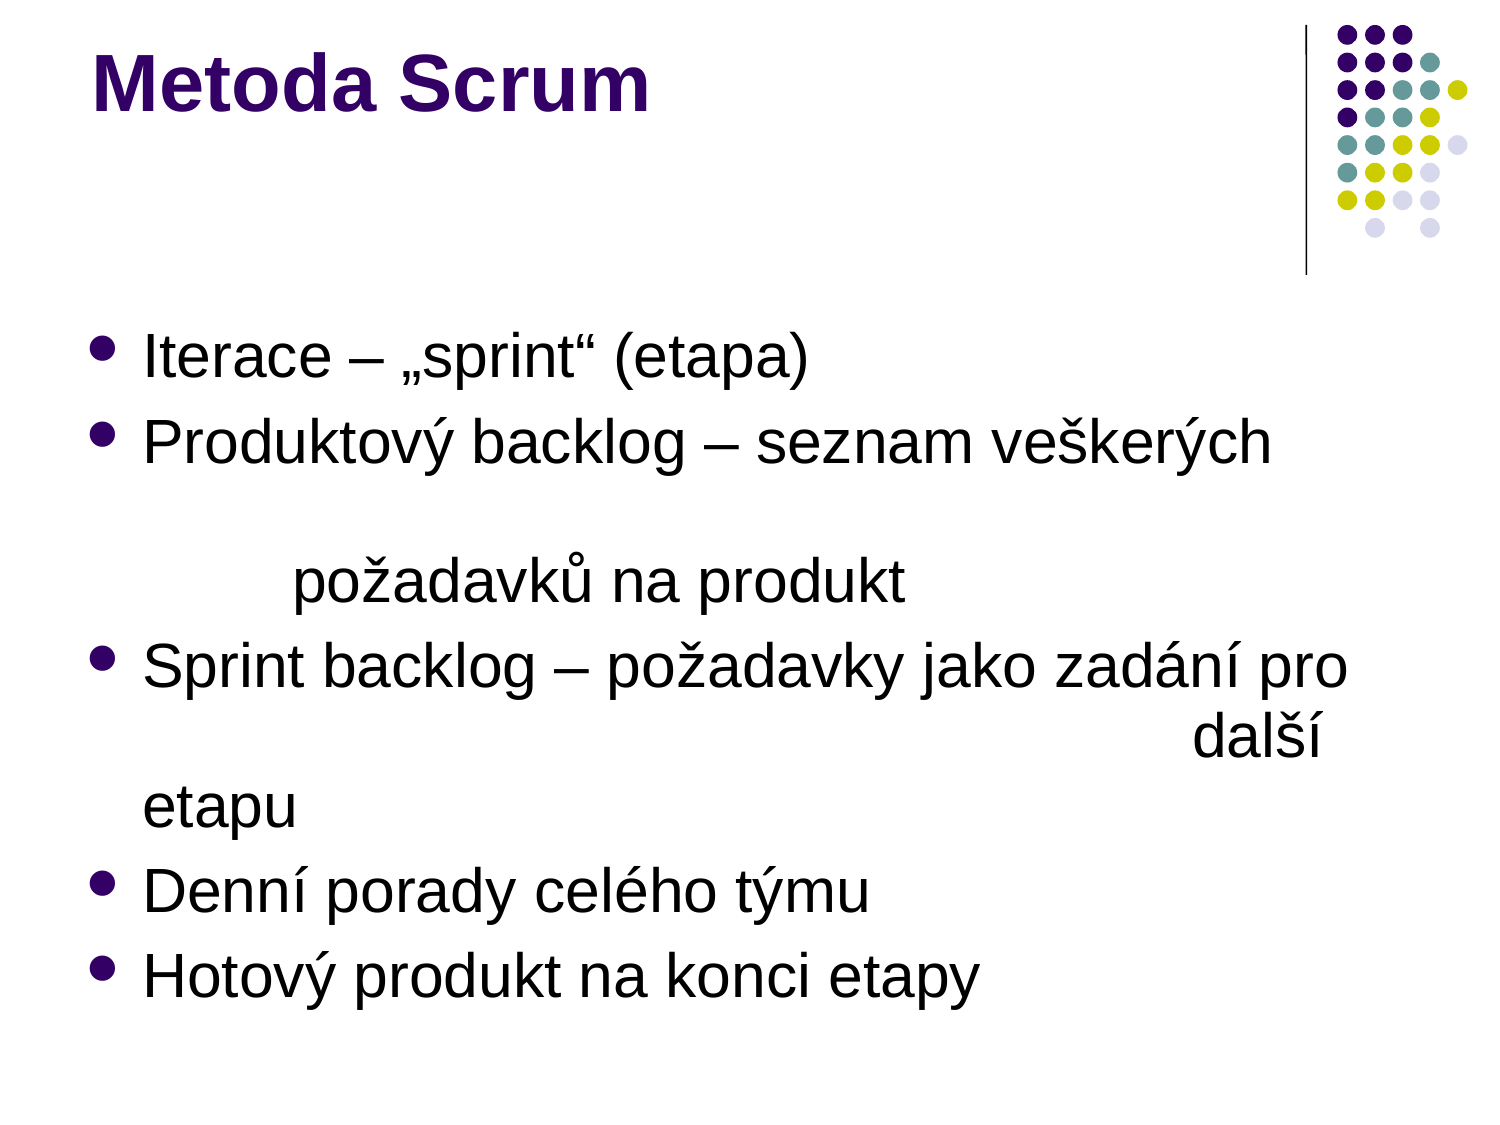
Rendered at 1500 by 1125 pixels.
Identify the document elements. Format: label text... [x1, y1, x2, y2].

list Iterace – „sprint“ (etapa) Produktový backlog – seznam veškerých požadavků na produkt Sprint backlog – požadavky jako zadání pro další etapu Denní porady celého týmu Hotový produkt na konci etapy [71, 314, 1422, 918]
title Metoda Scrum [76, 18, 1315, 138]
